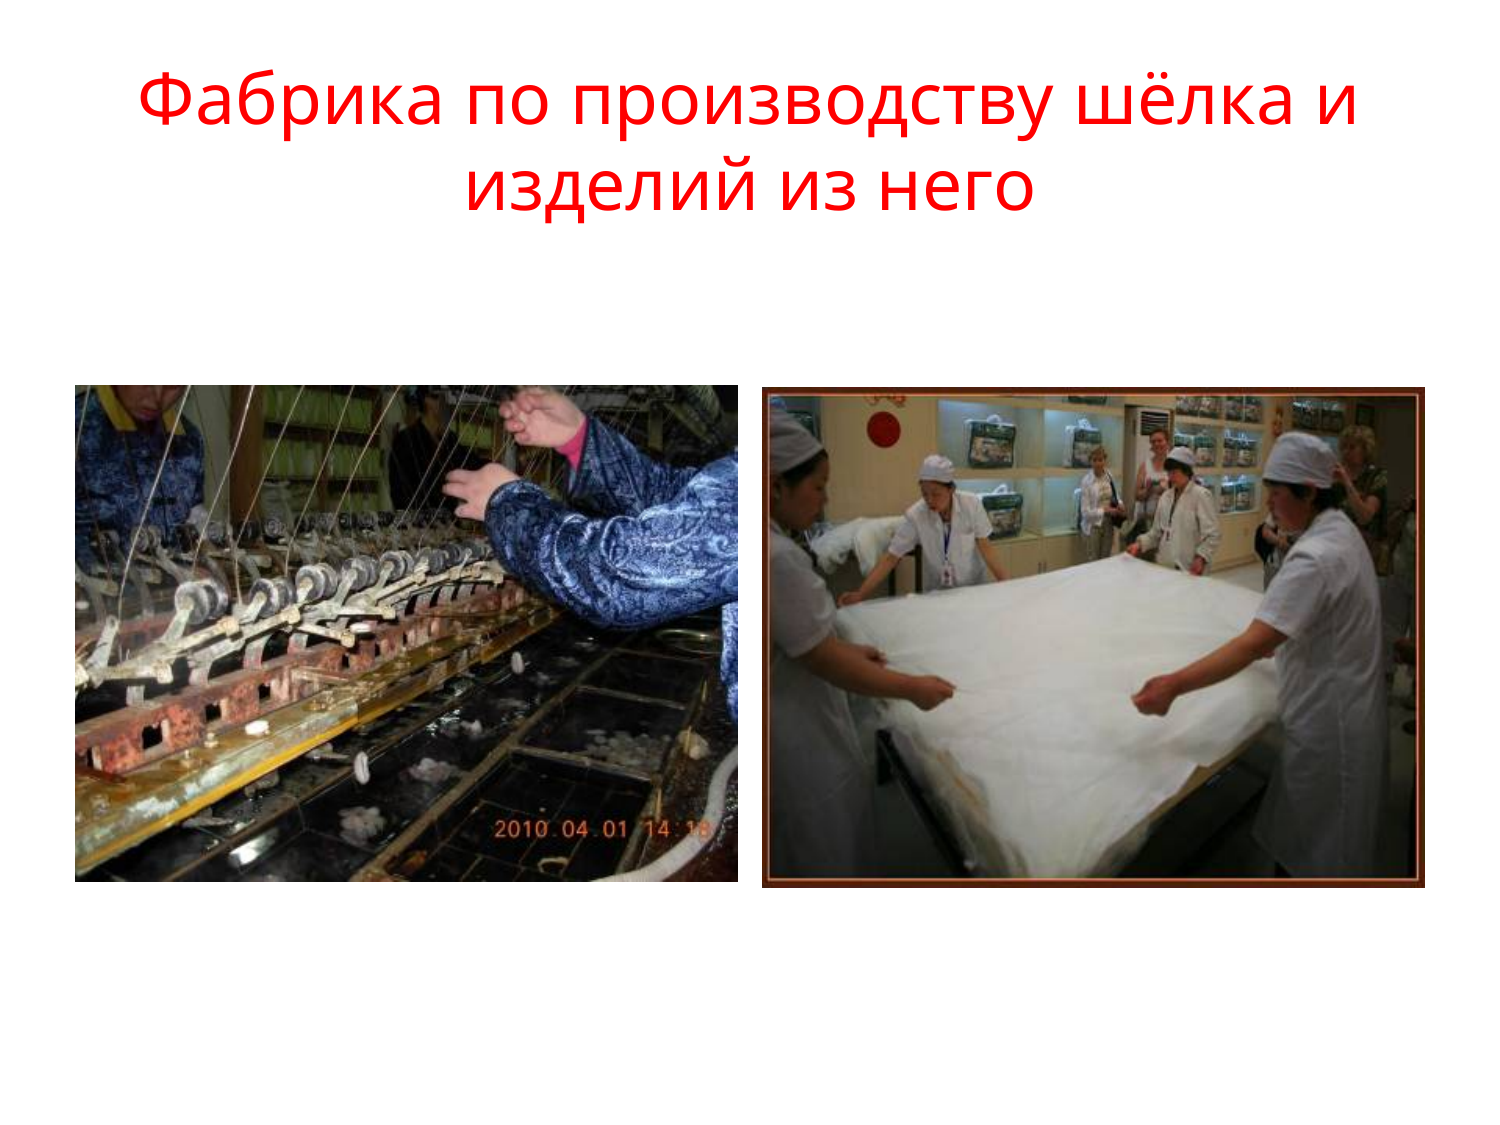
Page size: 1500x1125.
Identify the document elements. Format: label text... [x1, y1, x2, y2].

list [762, 387, 1426, 888]
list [74, 384, 738, 883]
title Фабрика по производству шёлка и изделий из него [74, 44, 1426, 233]
